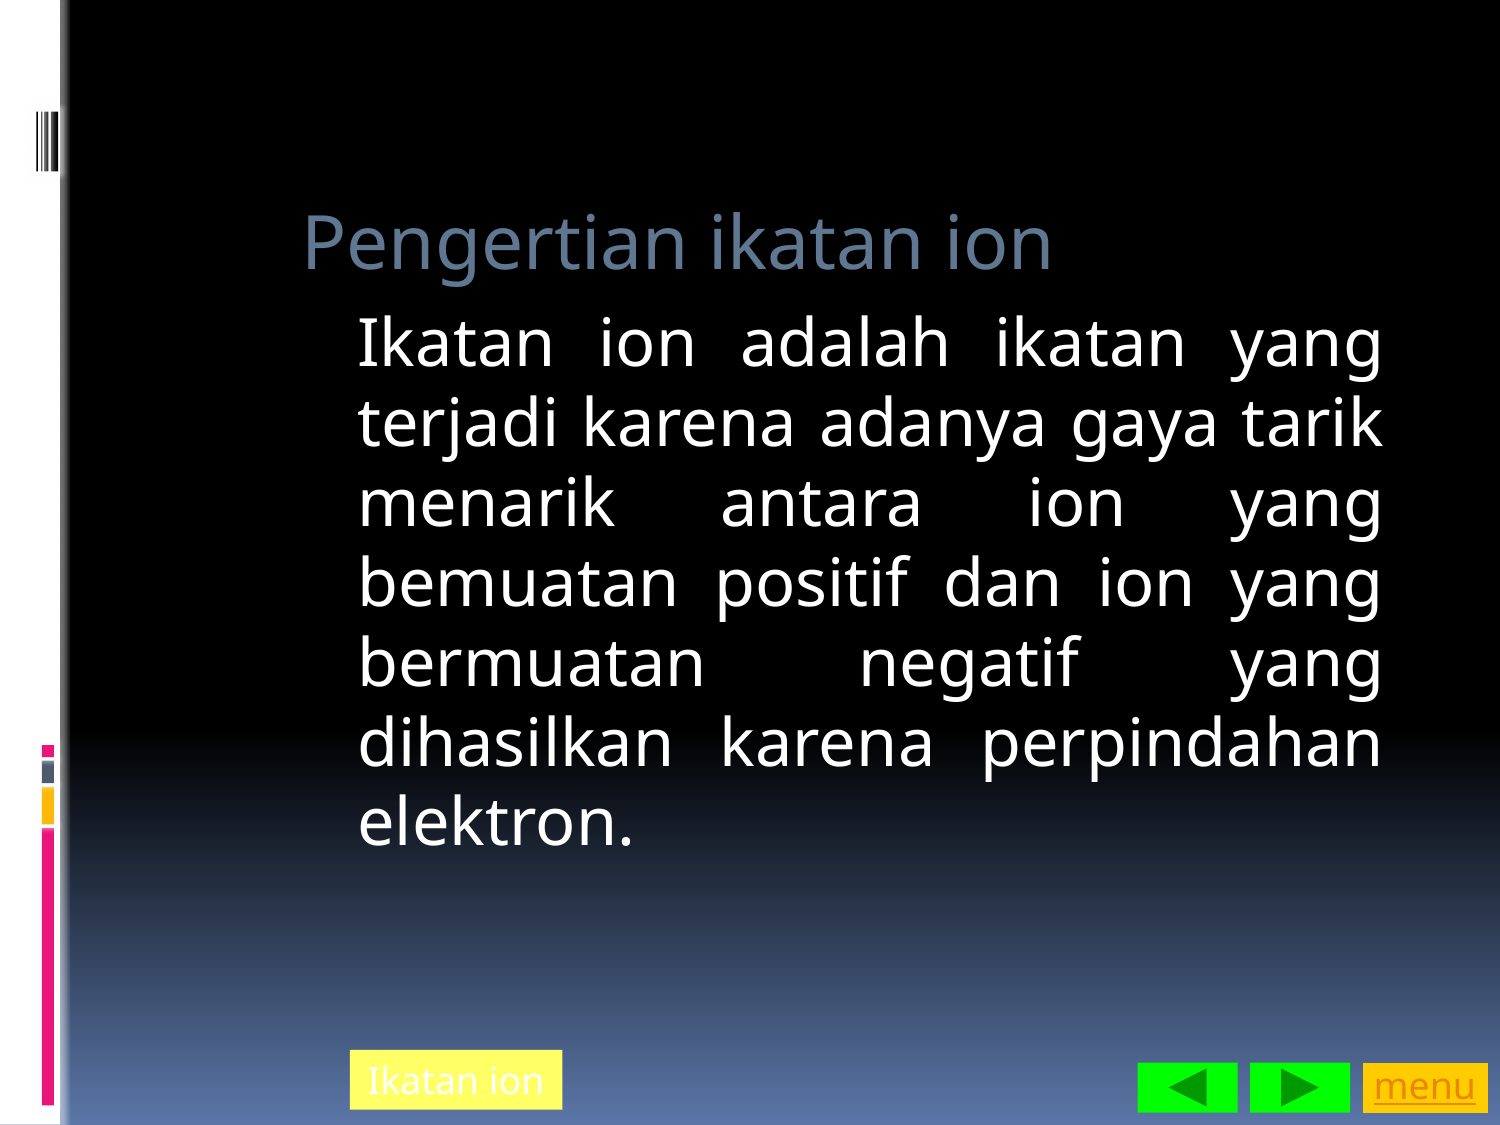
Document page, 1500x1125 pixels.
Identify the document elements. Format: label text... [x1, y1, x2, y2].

text_box [1250, 1062, 1351, 1113]
text_box Ikatan ion [349, 1049, 563, 1110]
text_box menu [1362, 1062, 1488, 1113]
text_box [1137, 1062, 1238, 1113]
list Pengertian ikatan ion Ikatan ion adalah ikatan yang terjadi karena adanya gaya tarik menarik antara ion yang bemuatan positif dan ion yang bermuatan negatif yang dihasilkan karena perpindahan elektron. [275, 187, 1400, 925]
